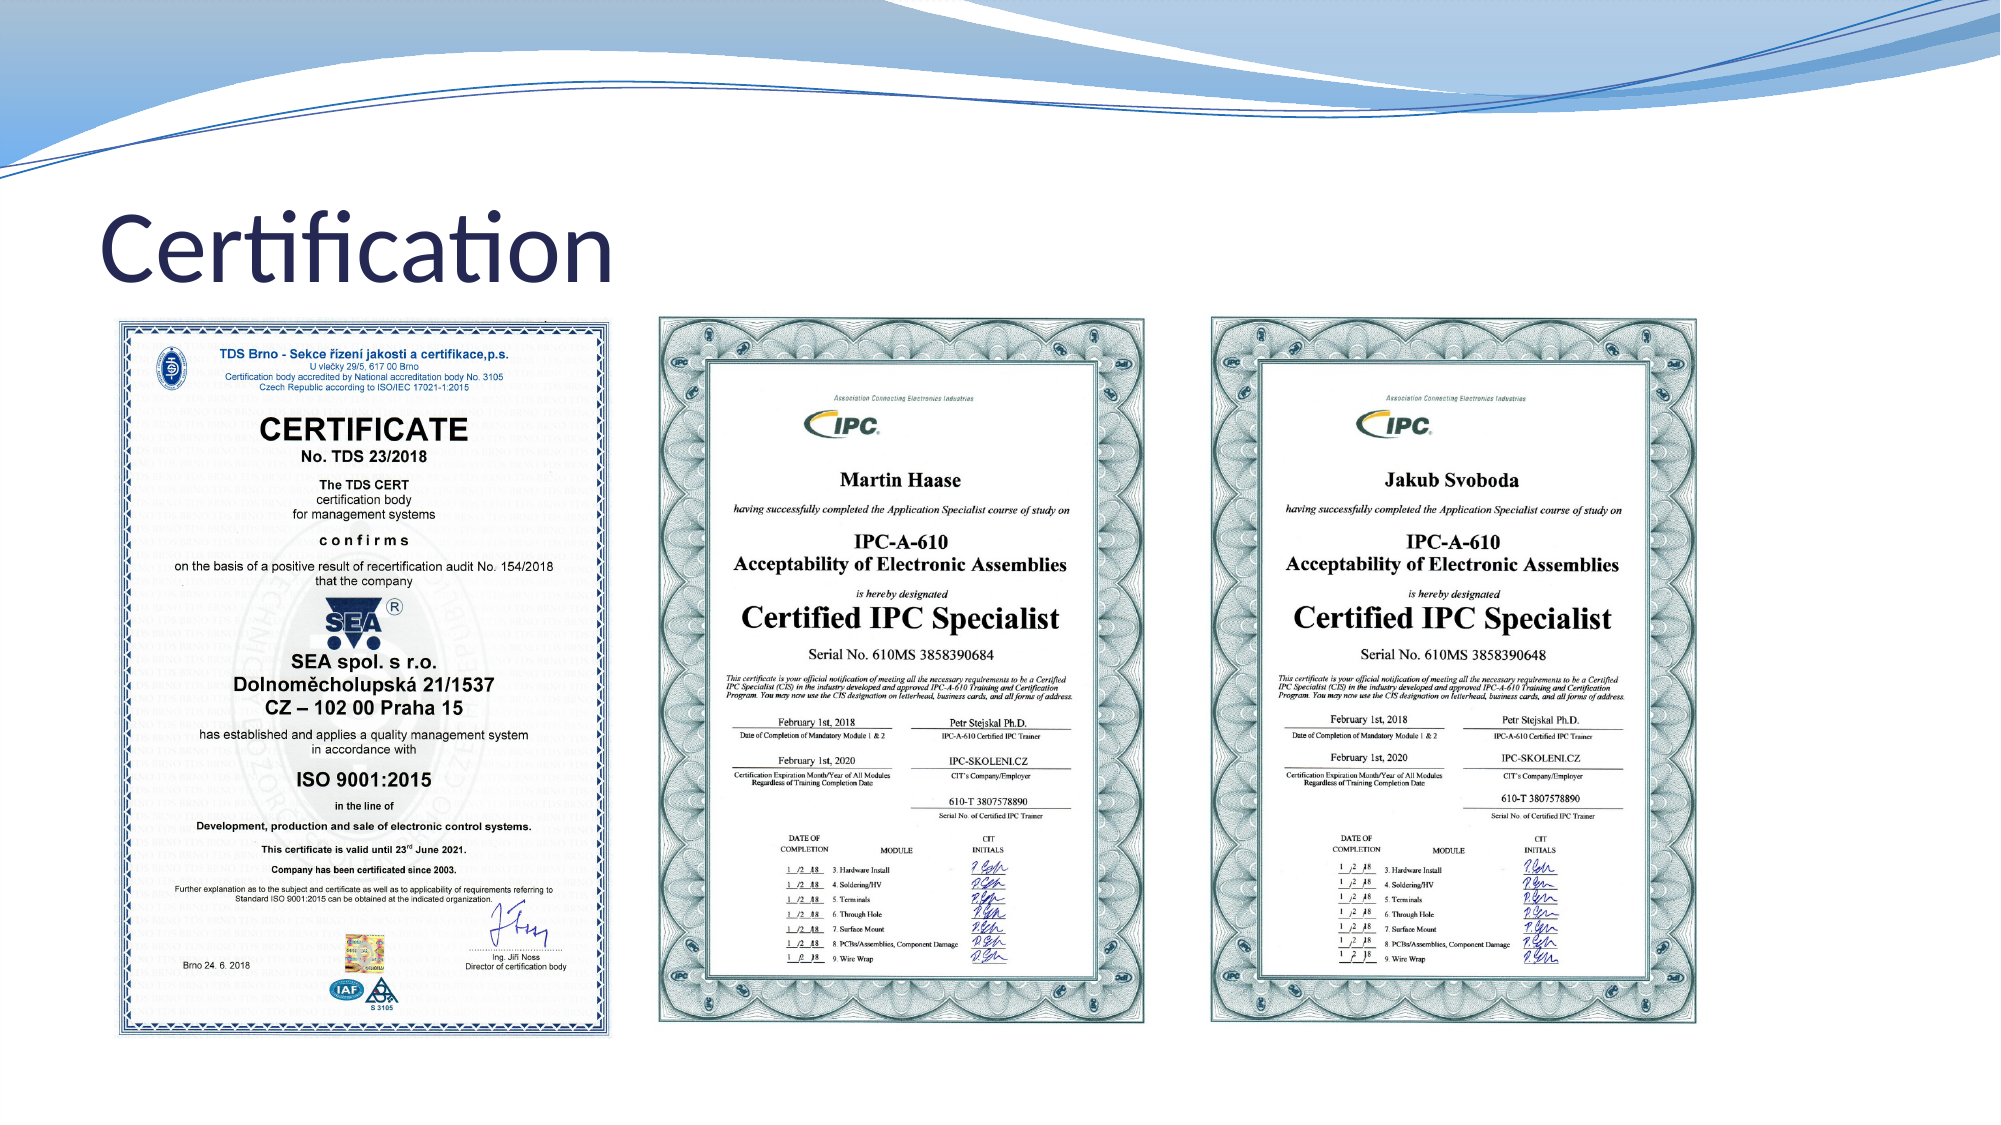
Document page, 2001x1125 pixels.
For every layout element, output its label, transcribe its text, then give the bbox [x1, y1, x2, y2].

picture [114, 317, 614, 1039]
title Certification [99, 115, 1900, 303]
picture [651, 309, 1151, 1030]
picture [1202, 309, 1703, 1030]
